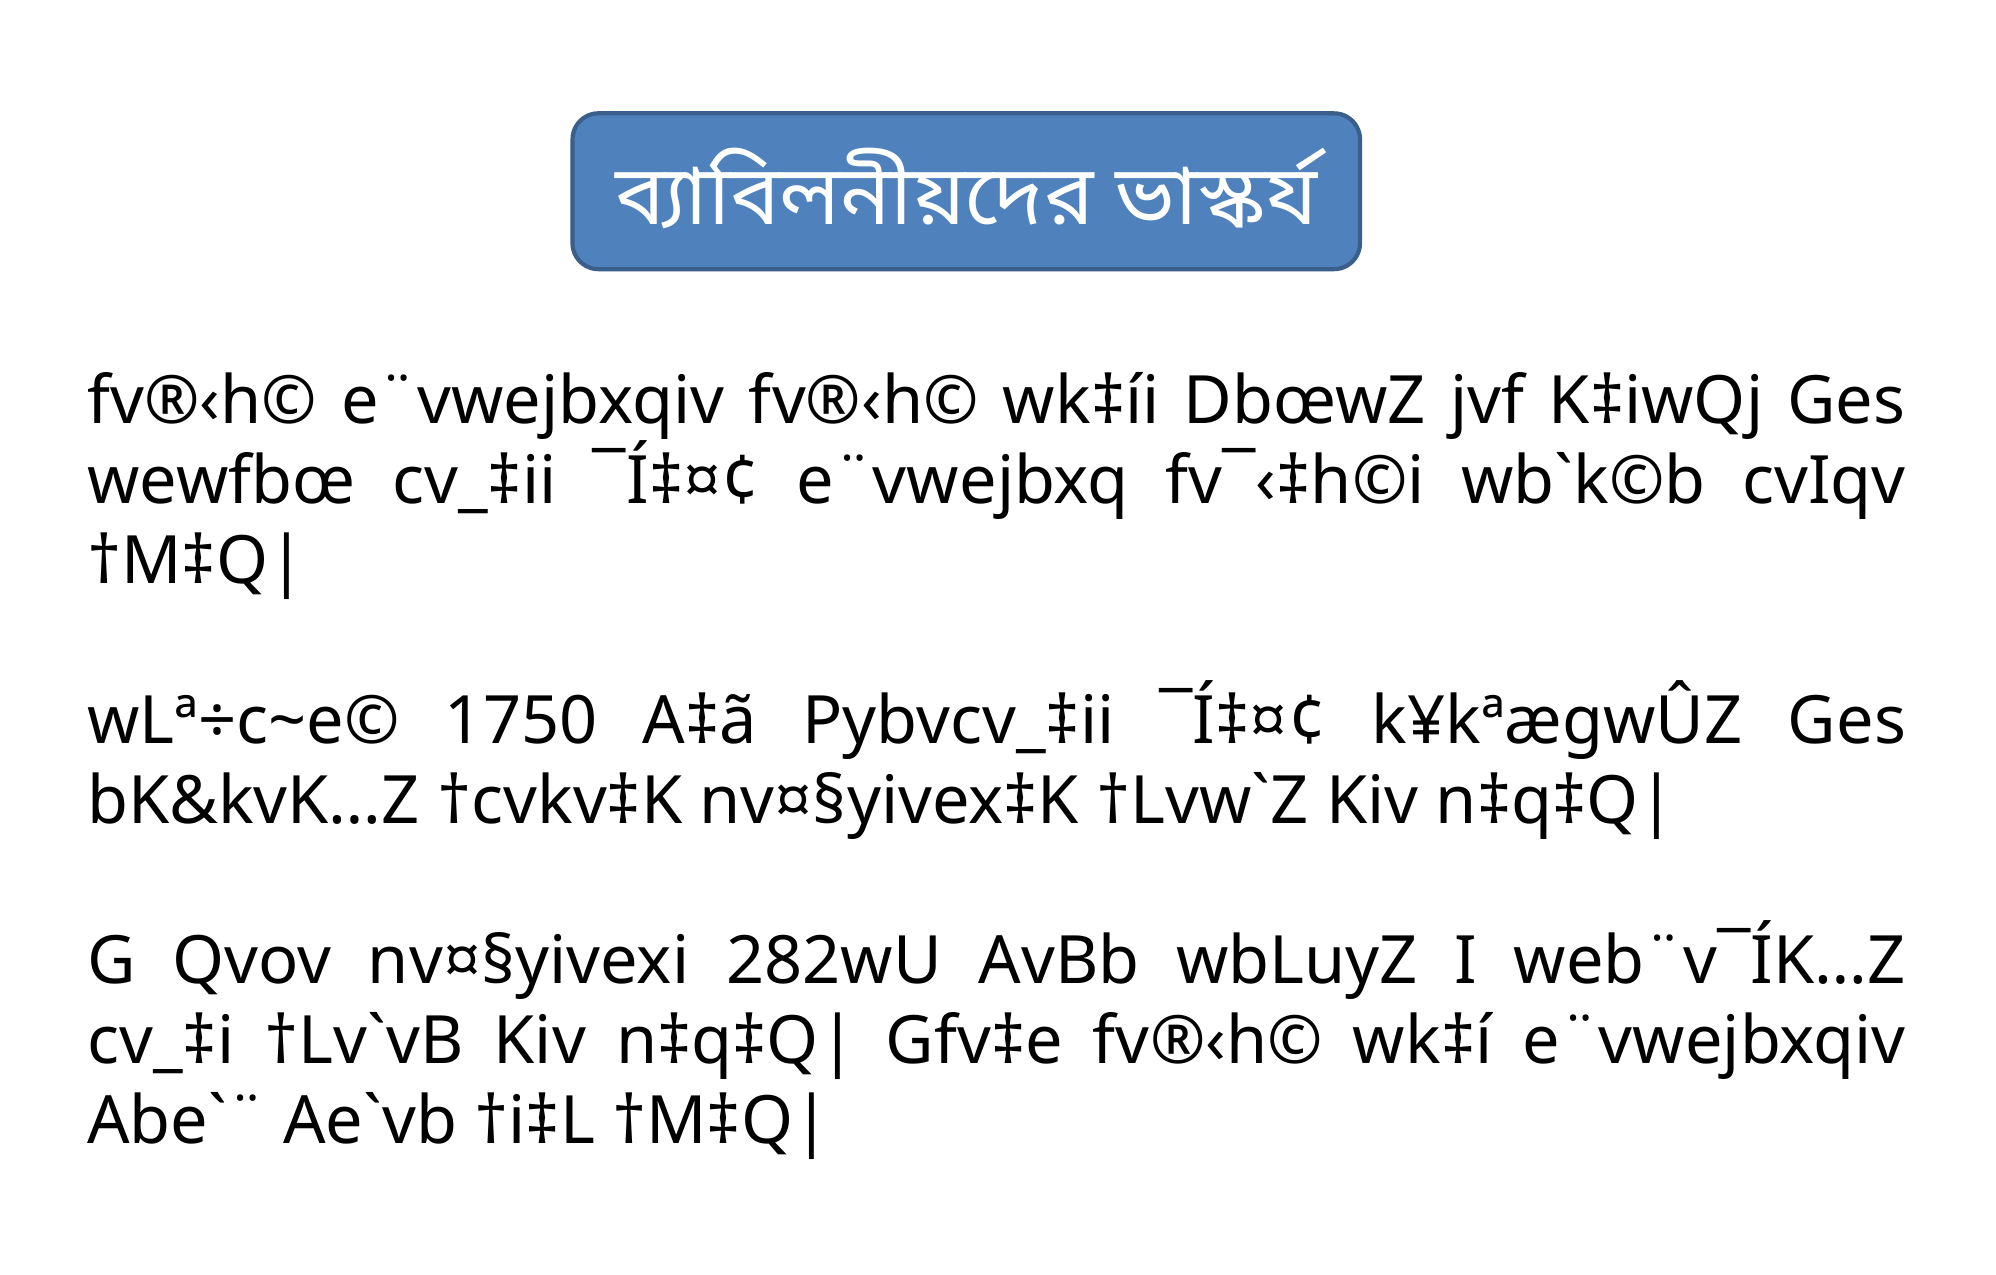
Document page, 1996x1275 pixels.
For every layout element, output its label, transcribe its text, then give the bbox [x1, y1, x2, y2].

text_box ব্যাবিলনীয়দের ভাস্কর্য [570, 111, 1363, 272]
text_box fv®‹h© e¨vwejbxqiv fv®‹h© wk‡íi DbœwZ jvf K‡iwQj Ges wewfbœ cv_‡ii ¯Í‡¤¢ e¨vwejbxq fv¯‹‡h©i wb`k©b cvIqv †M‡Q| wLª÷c~e© 1750 A‡ã Pybvcv_‡ii ¯Í‡¤¢ k¥kªægwÛZ Ges bK&kvK…Z †cvkv‡K nv¤§yivex‡K †Lvw`Z Kiv n‡q‡Q| G Qvov nv¤§yivexi 282wU AvBb wbLuyZ I web¨v¯ÍK…Z cv_‡i †Lv`vB Kiv n‡q‡Q| Gfv‡e fv®‹h© wk‡í e¨vwejbxqiv Abe`¨ Ae`vb †i‡L †M‡Q| [72, 349, 1923, 1165]
